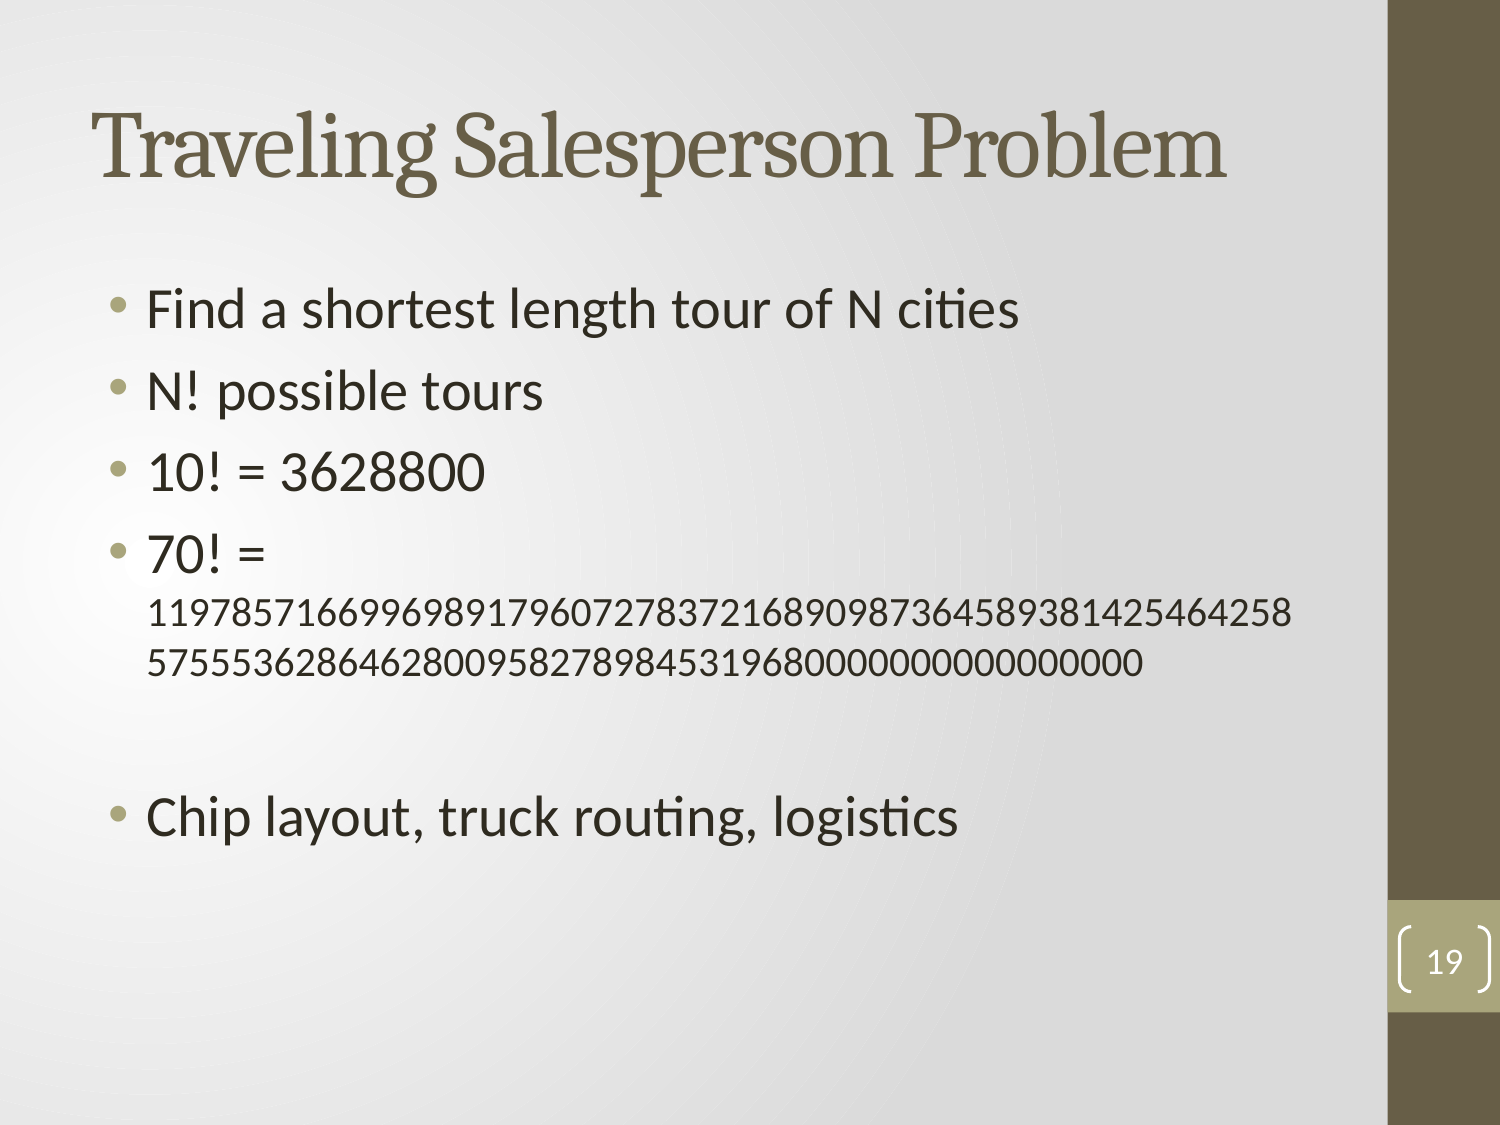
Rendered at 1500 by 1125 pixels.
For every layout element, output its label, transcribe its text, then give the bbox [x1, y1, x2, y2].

slide_number 19 [1397, 925, 1492, 994]
list Find a shortest length tour of N cities N! possible tours 10! = 3628800 70! = 11978571669969891796072783721689098736458938142546425857555362864628009582789845319680000000000000000 Chip layout, truck routing, logistics [75, 262, 1325, 1050]
title Traveling Salesperson Problem [75, 45, 1325, 233]
